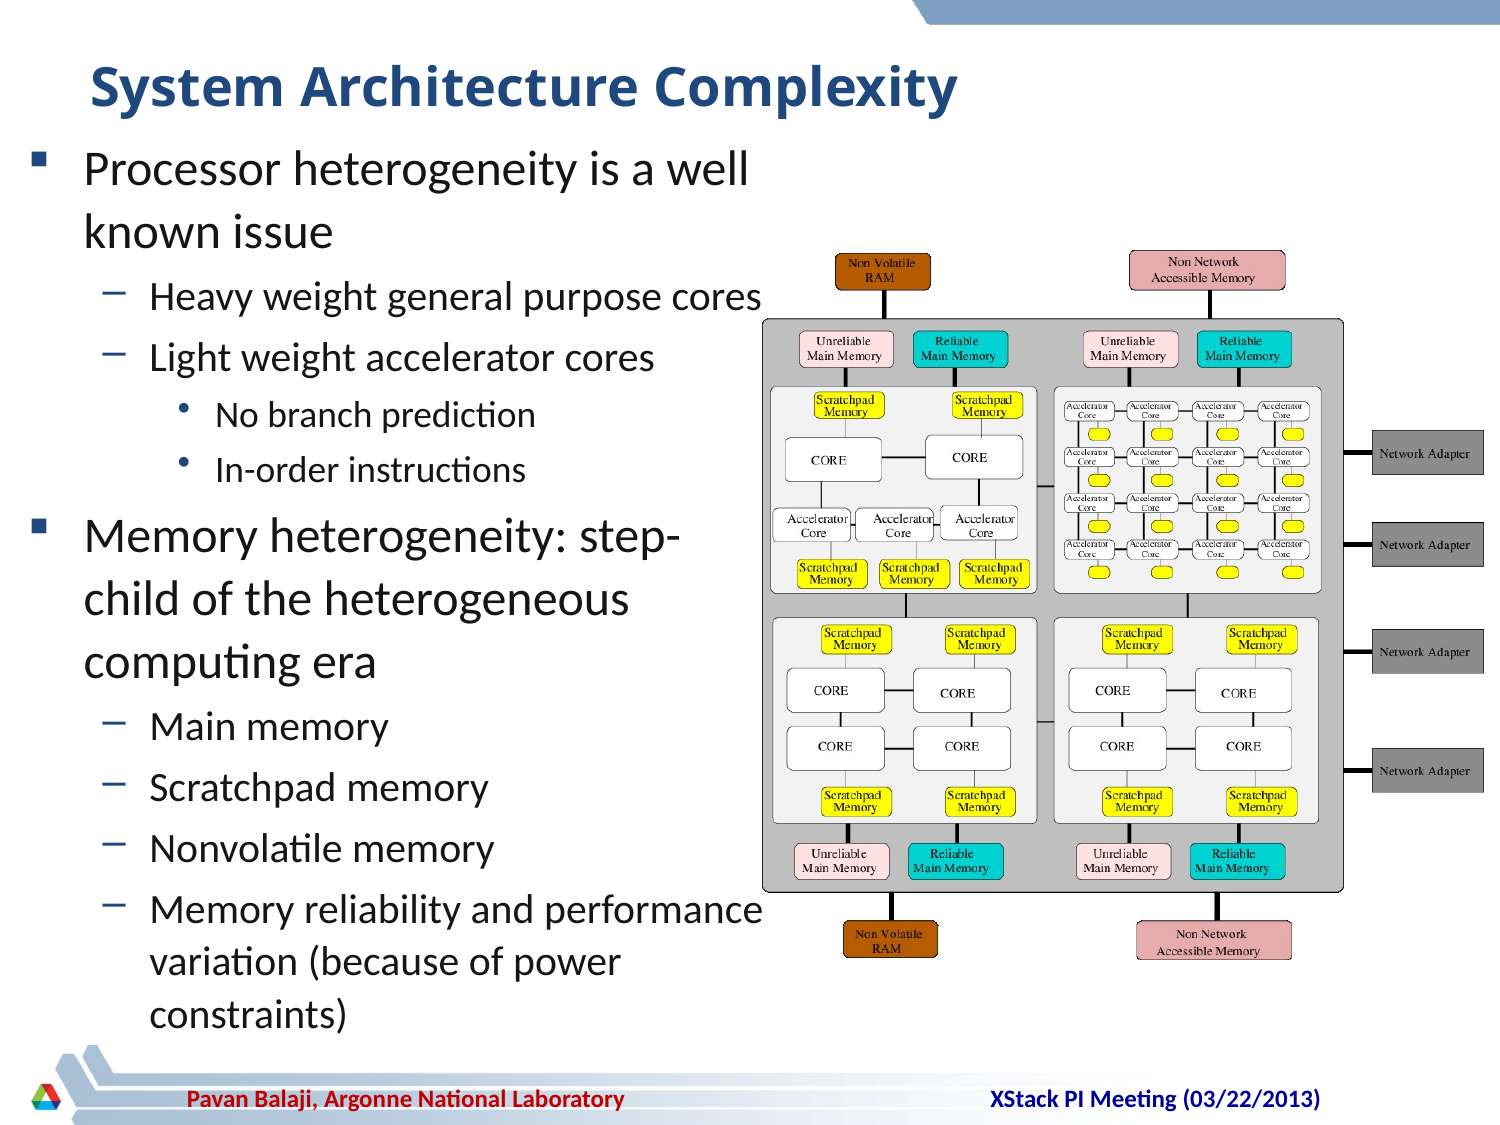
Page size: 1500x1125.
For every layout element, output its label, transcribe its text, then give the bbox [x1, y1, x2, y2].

title System Architecture Complexity [74, 44, 1426, 176]
picture [0, 1037, 1500, 1125]
picture [762, 249, 1488, 960]
footer XStack PI Meeting (03/22/2013) [862, 1074, 1450, 1113]
picture [0, 0, 1500, 26]
list Processor heterogeneity is a well known issue Heavy weight general purpose cores Light weight accelerator cores No branch prediction In-order instructions Memory heterogeneity: step-child of the heterogeneous computing era Main memory Scratchpad memory Nonvolatile memory Memory reliability and performance variation (because of power constraints) [12, 124, 788, 1038]
